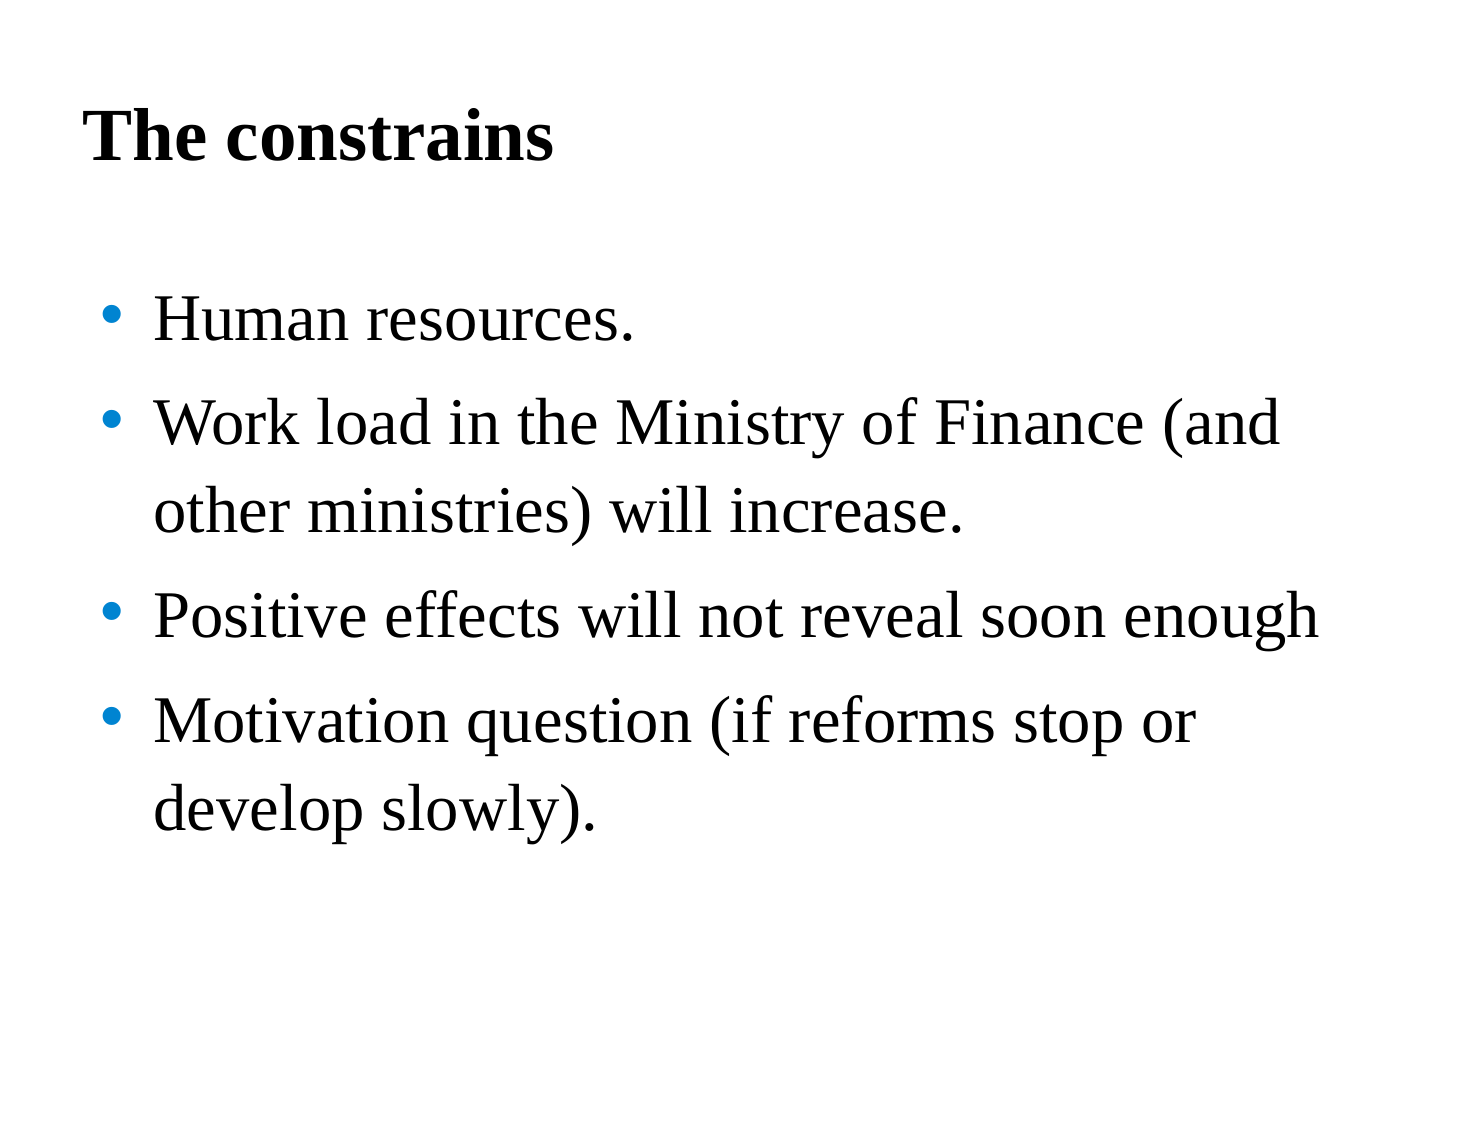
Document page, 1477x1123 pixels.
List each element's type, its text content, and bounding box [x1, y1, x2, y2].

list Human resources. Work load in the Ministry of Finance (and other ministries) will increase. Positive effects will not reveal soon enough Motivation question (if reforms stop or develop slowly). [82, 265, 1382, 1031]
title The constrains [82, 88, 1382, 219]
